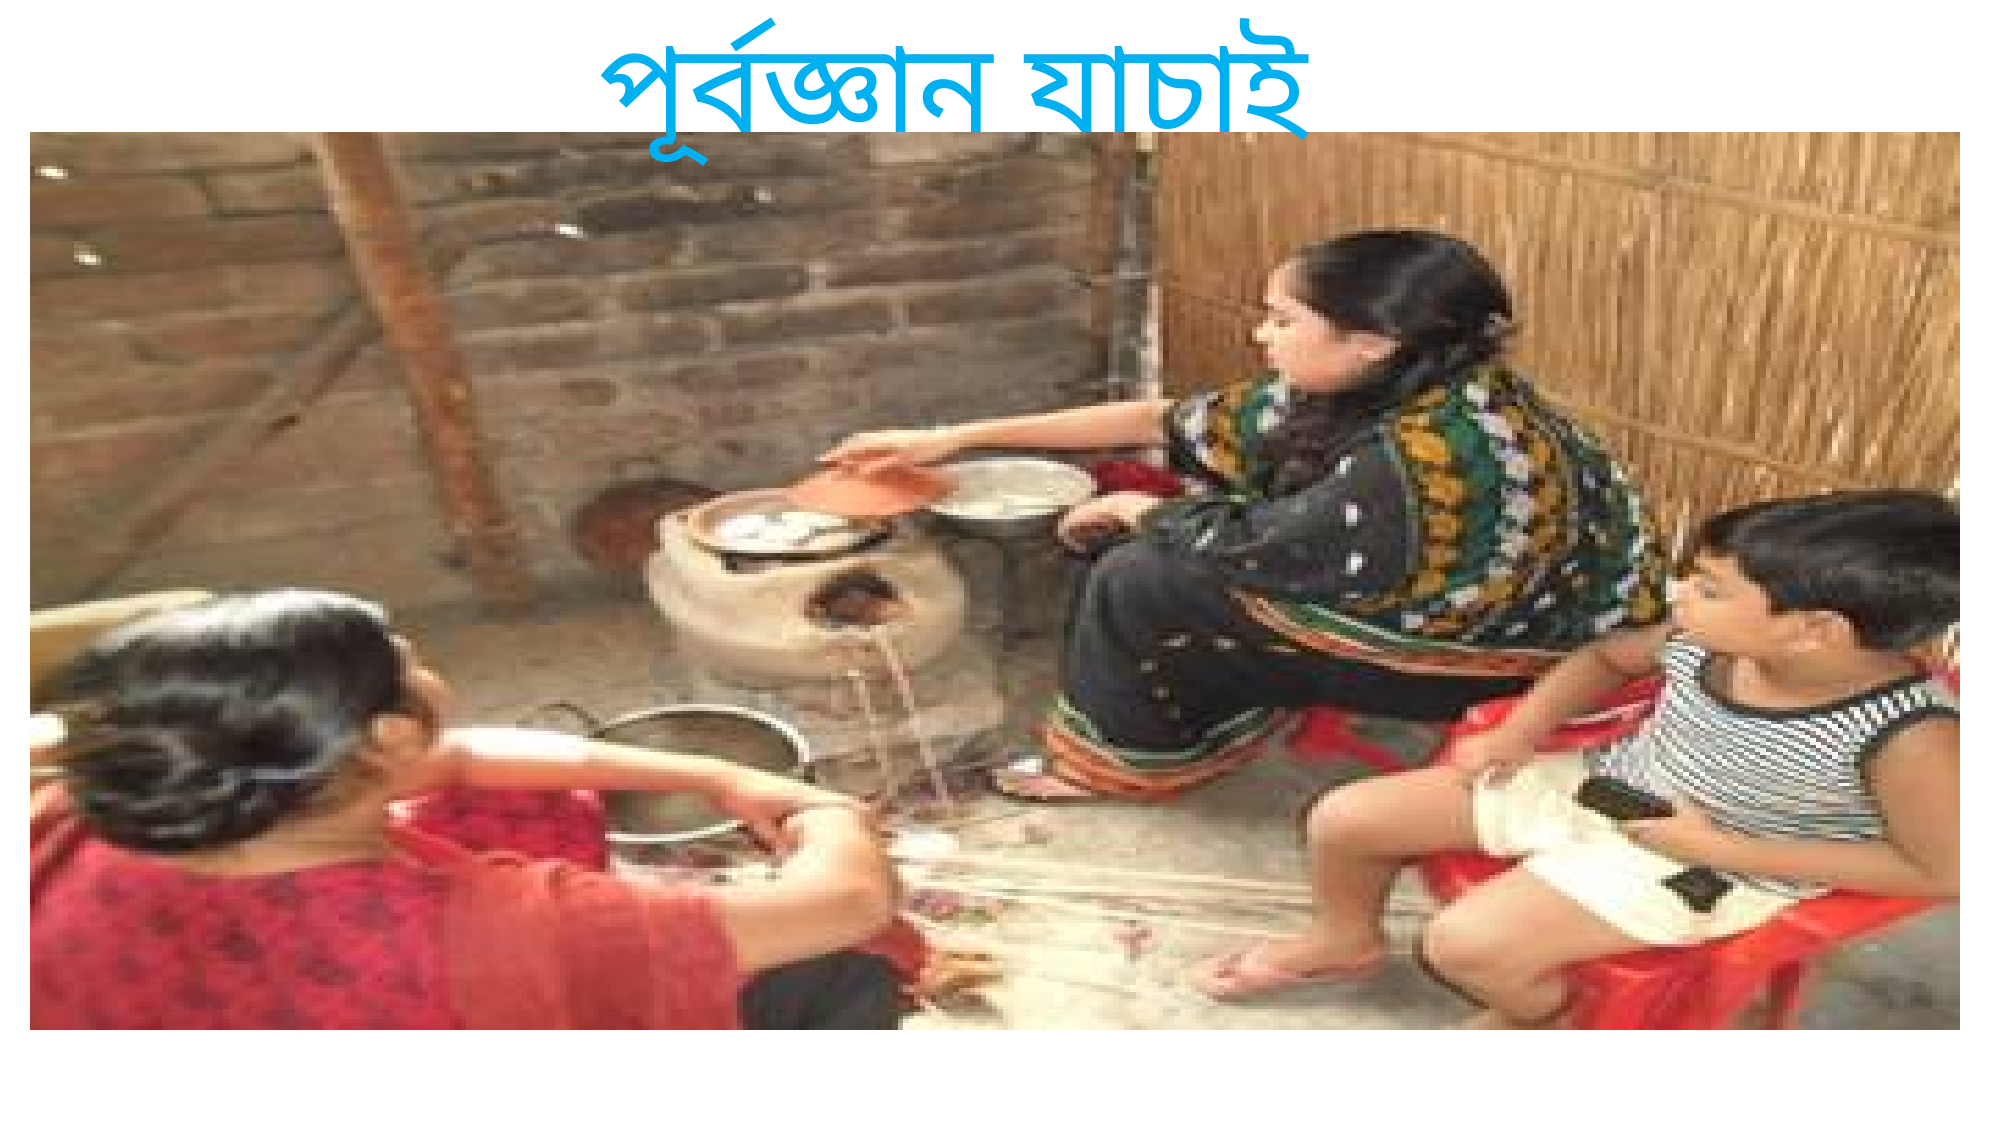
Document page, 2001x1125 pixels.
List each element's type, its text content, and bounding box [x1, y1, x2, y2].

text_box পূর্বজ্ঞান যাচাই [583, 0, 1323, 132]
picture [29, 132, 1960, 1030]
